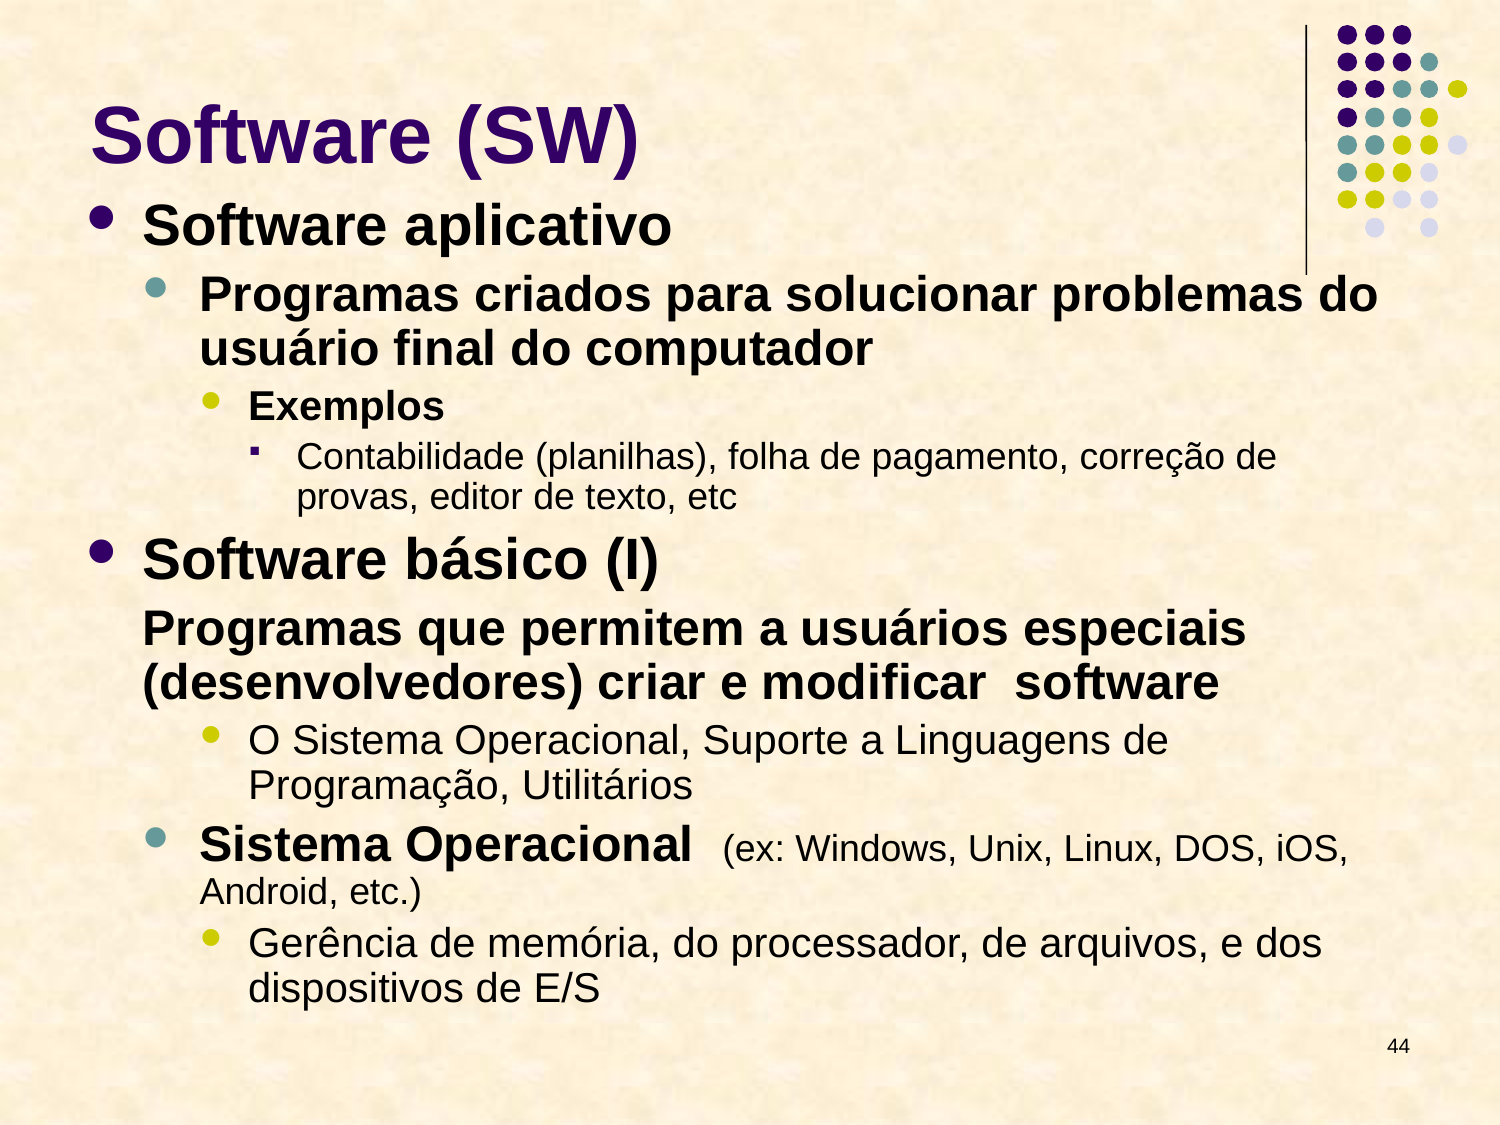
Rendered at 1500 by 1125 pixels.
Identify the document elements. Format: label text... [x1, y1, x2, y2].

slide_number 44 [1074, 1024, 1426, 1101]
list Software aplicativo Programas criados para solucionar problemas do usuário final do computador Exemplos Contabilidade (planilhas), folha de pagamento, correção de provas, editor de texto, etc Software básico (I) Programas que permitem a usuários especiais (desenvolvedores) criar e modificar software O Sistema Operacional, Suporte a Linguagens de Programação, Utilitários Sistema Operacional (ex: Windows, Unix, Linux, DOS, iOS, Android, etc.) Gerência de memória, do processador, de arquivos, e dos dispositivos de E/S [71, 187, 1422, 1025]
picture [0, 0, 1500, 1125]
title Software (SW) [75, 75, 1250, 187]
